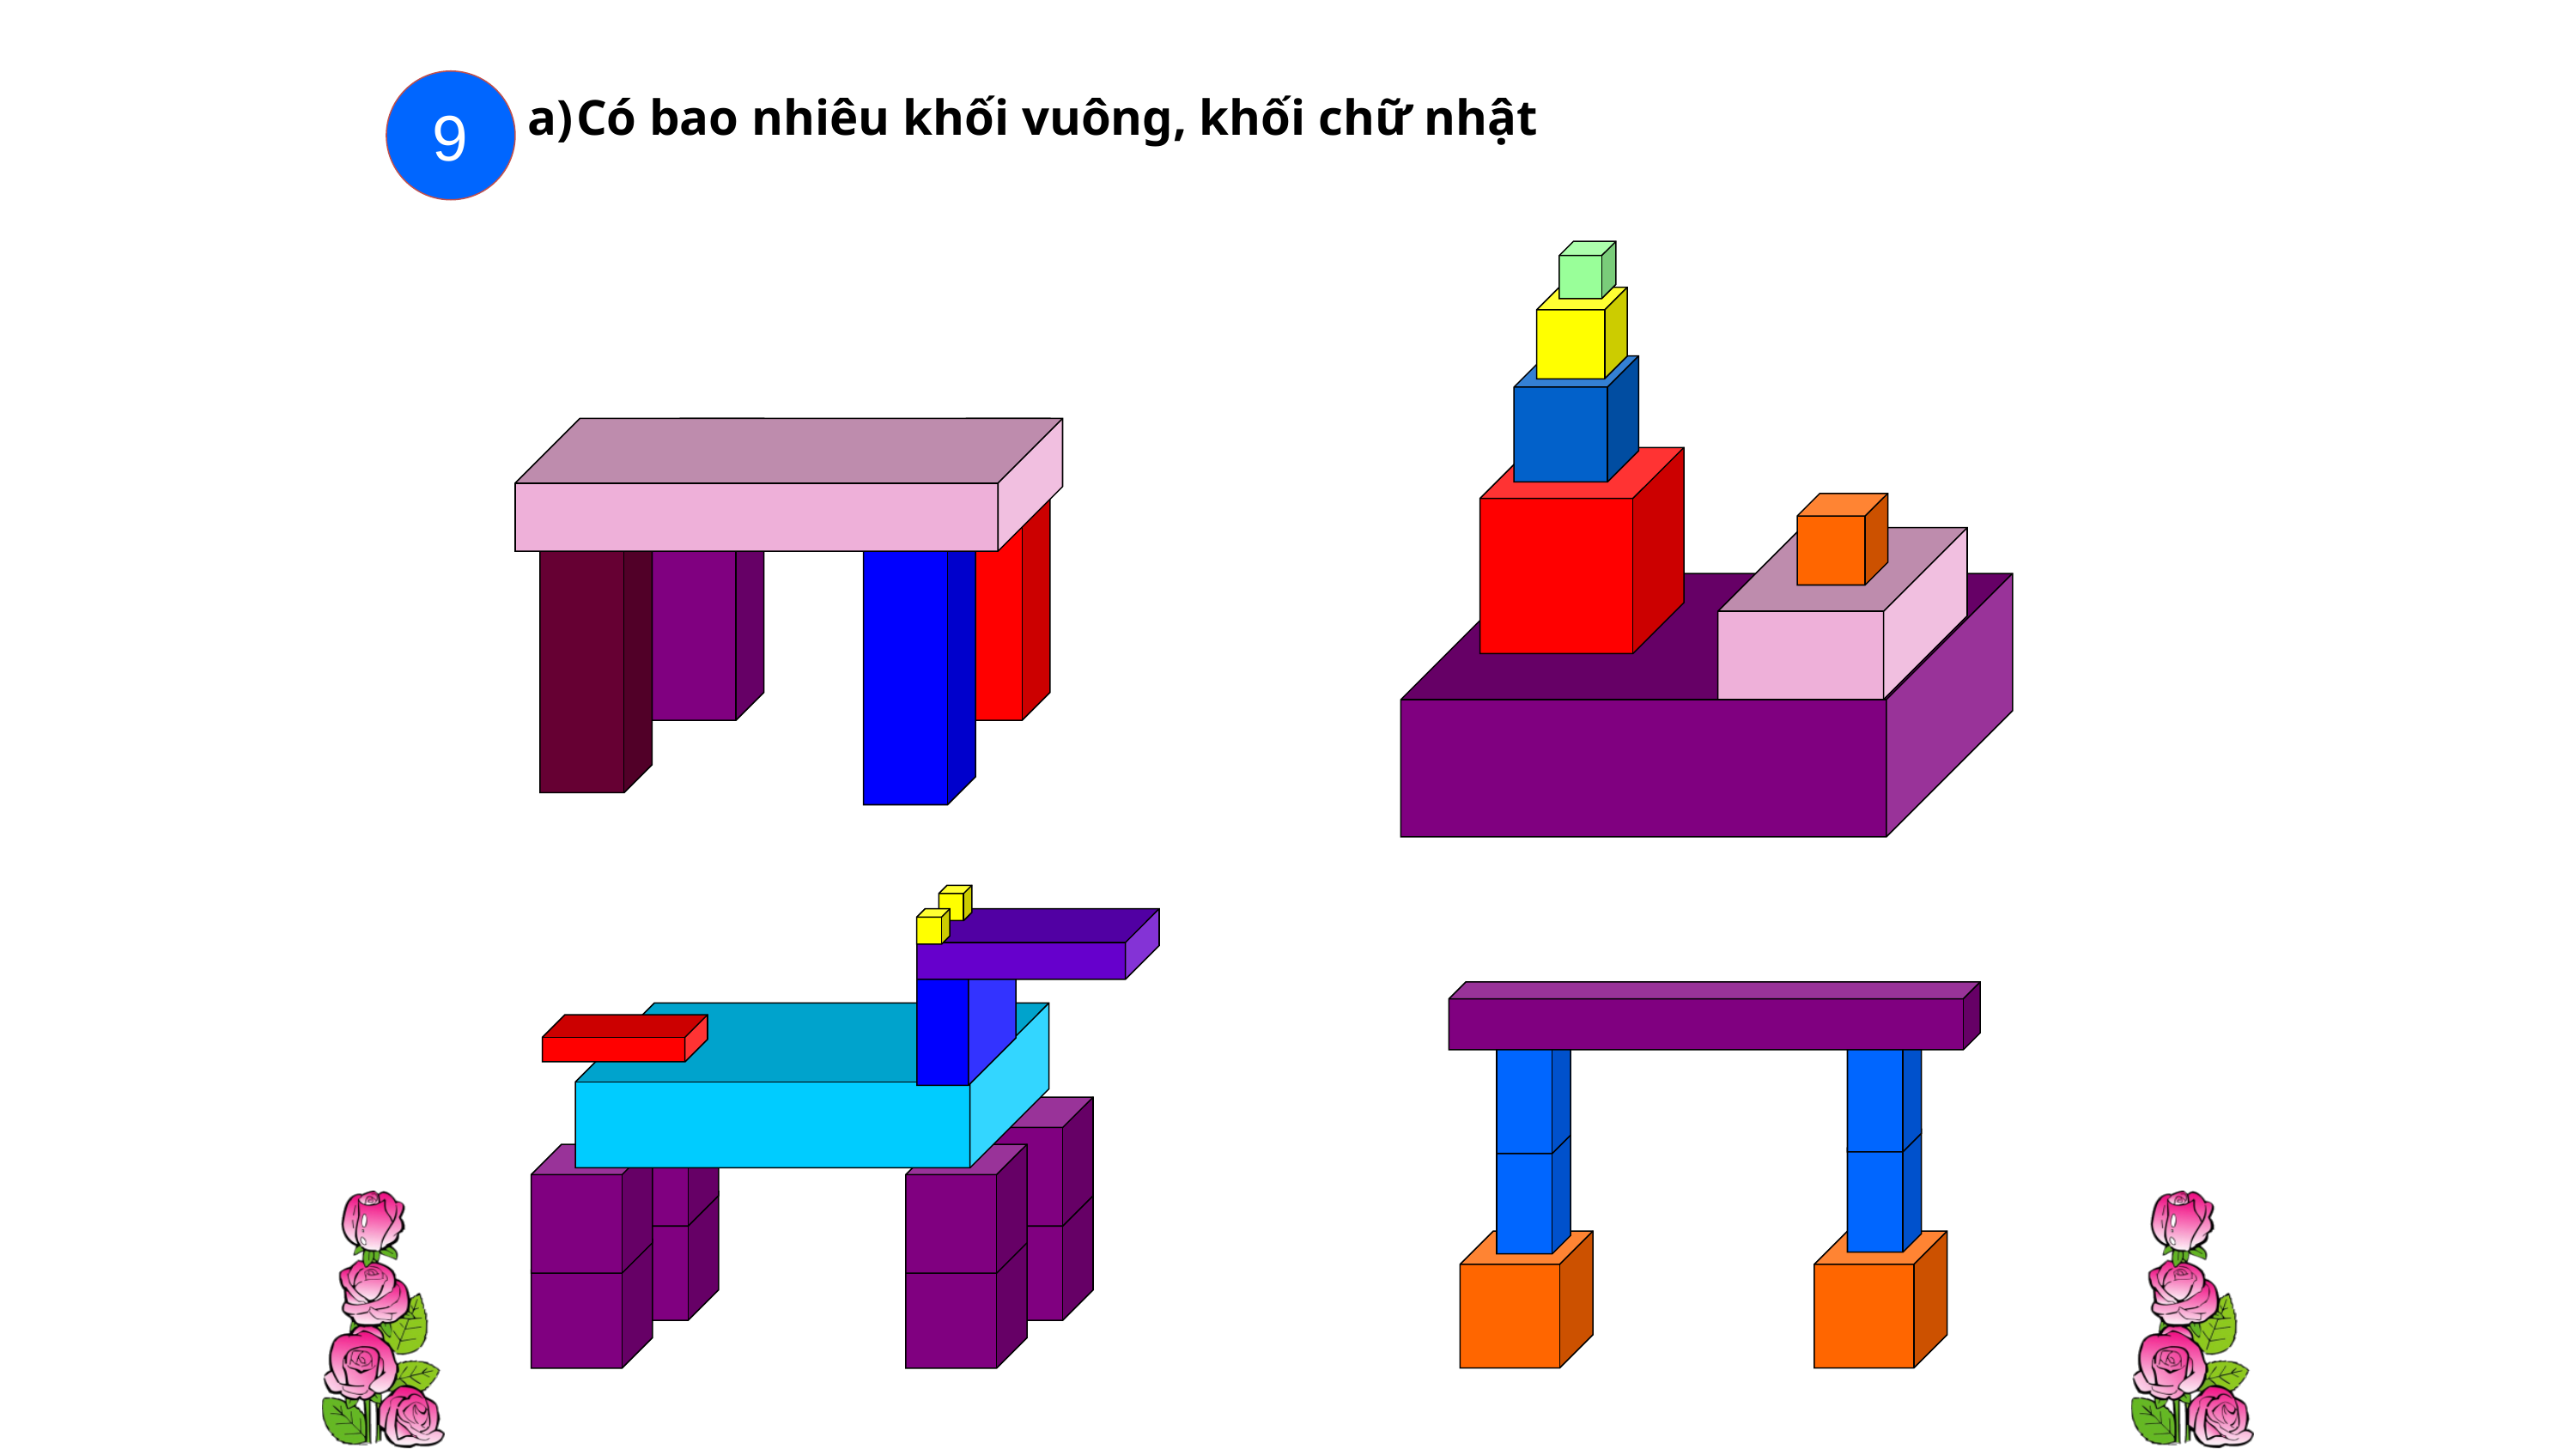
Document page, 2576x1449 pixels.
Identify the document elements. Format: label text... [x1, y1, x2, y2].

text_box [1449, 981, 1981, 1368]
text_box Có bao nhiêu khối vuông, khối chữ nhật [514, 80, 2190, 151]
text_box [1400, 240, 2013, 838]
picture [321, 1191, 446, 1449]
text_box 9 [386, 70, 515, 200]
picture [2130, 1191, 2255, 1449]
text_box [531, 885, 1160, 1368]
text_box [514, 418, 1063, 805]
